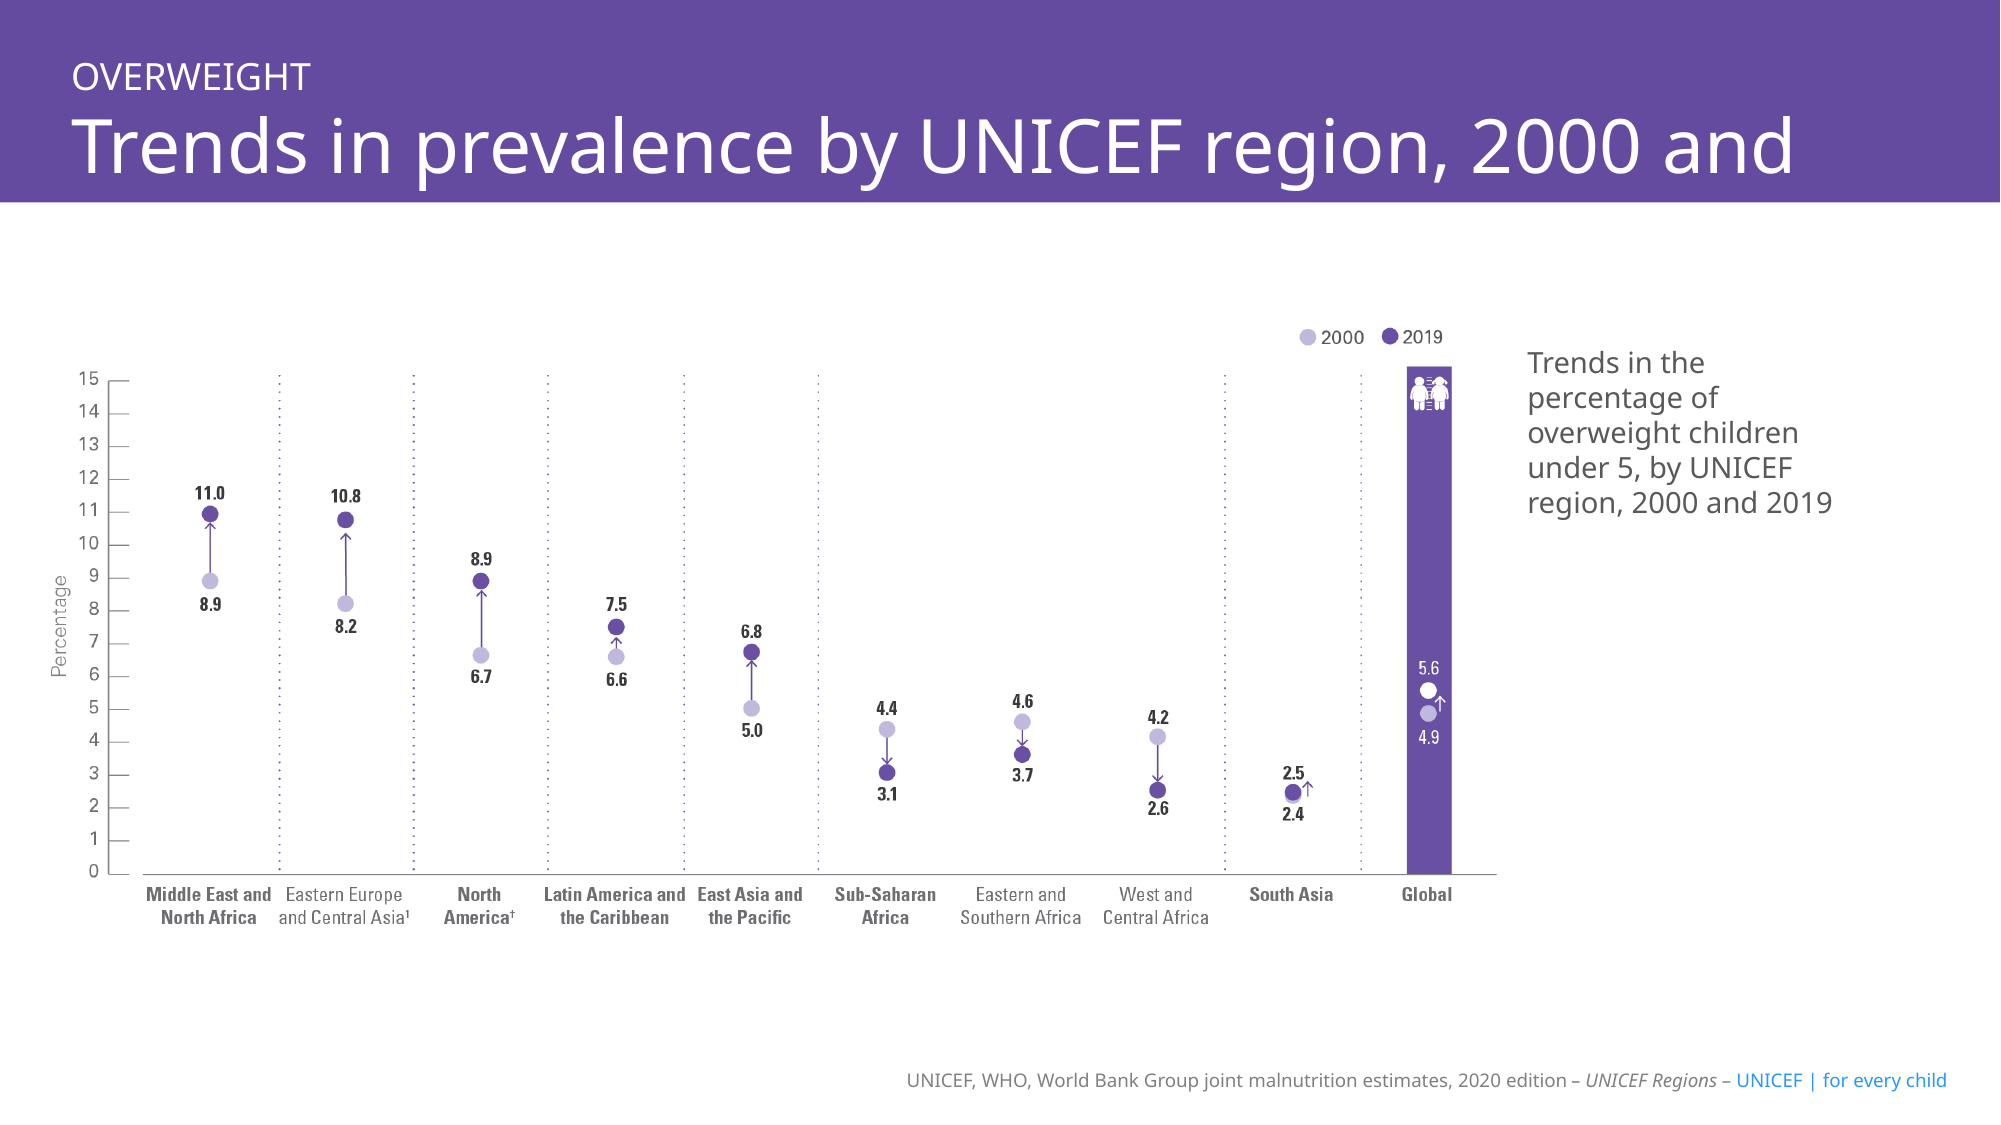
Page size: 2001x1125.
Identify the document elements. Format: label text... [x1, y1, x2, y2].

picture [24, 299, 1531, 955]
text_box OVERWEIGHT Trends in prevalence by UNICEF region, 2000 and 2019 [56, 45, 1850, 286]
text_box Trends in the percentage of overweight children under 5, by UNICEF region, 2000 and 2019 [1535, 337, 1865, 527]
text_box [0, 0, 2000, 205]
